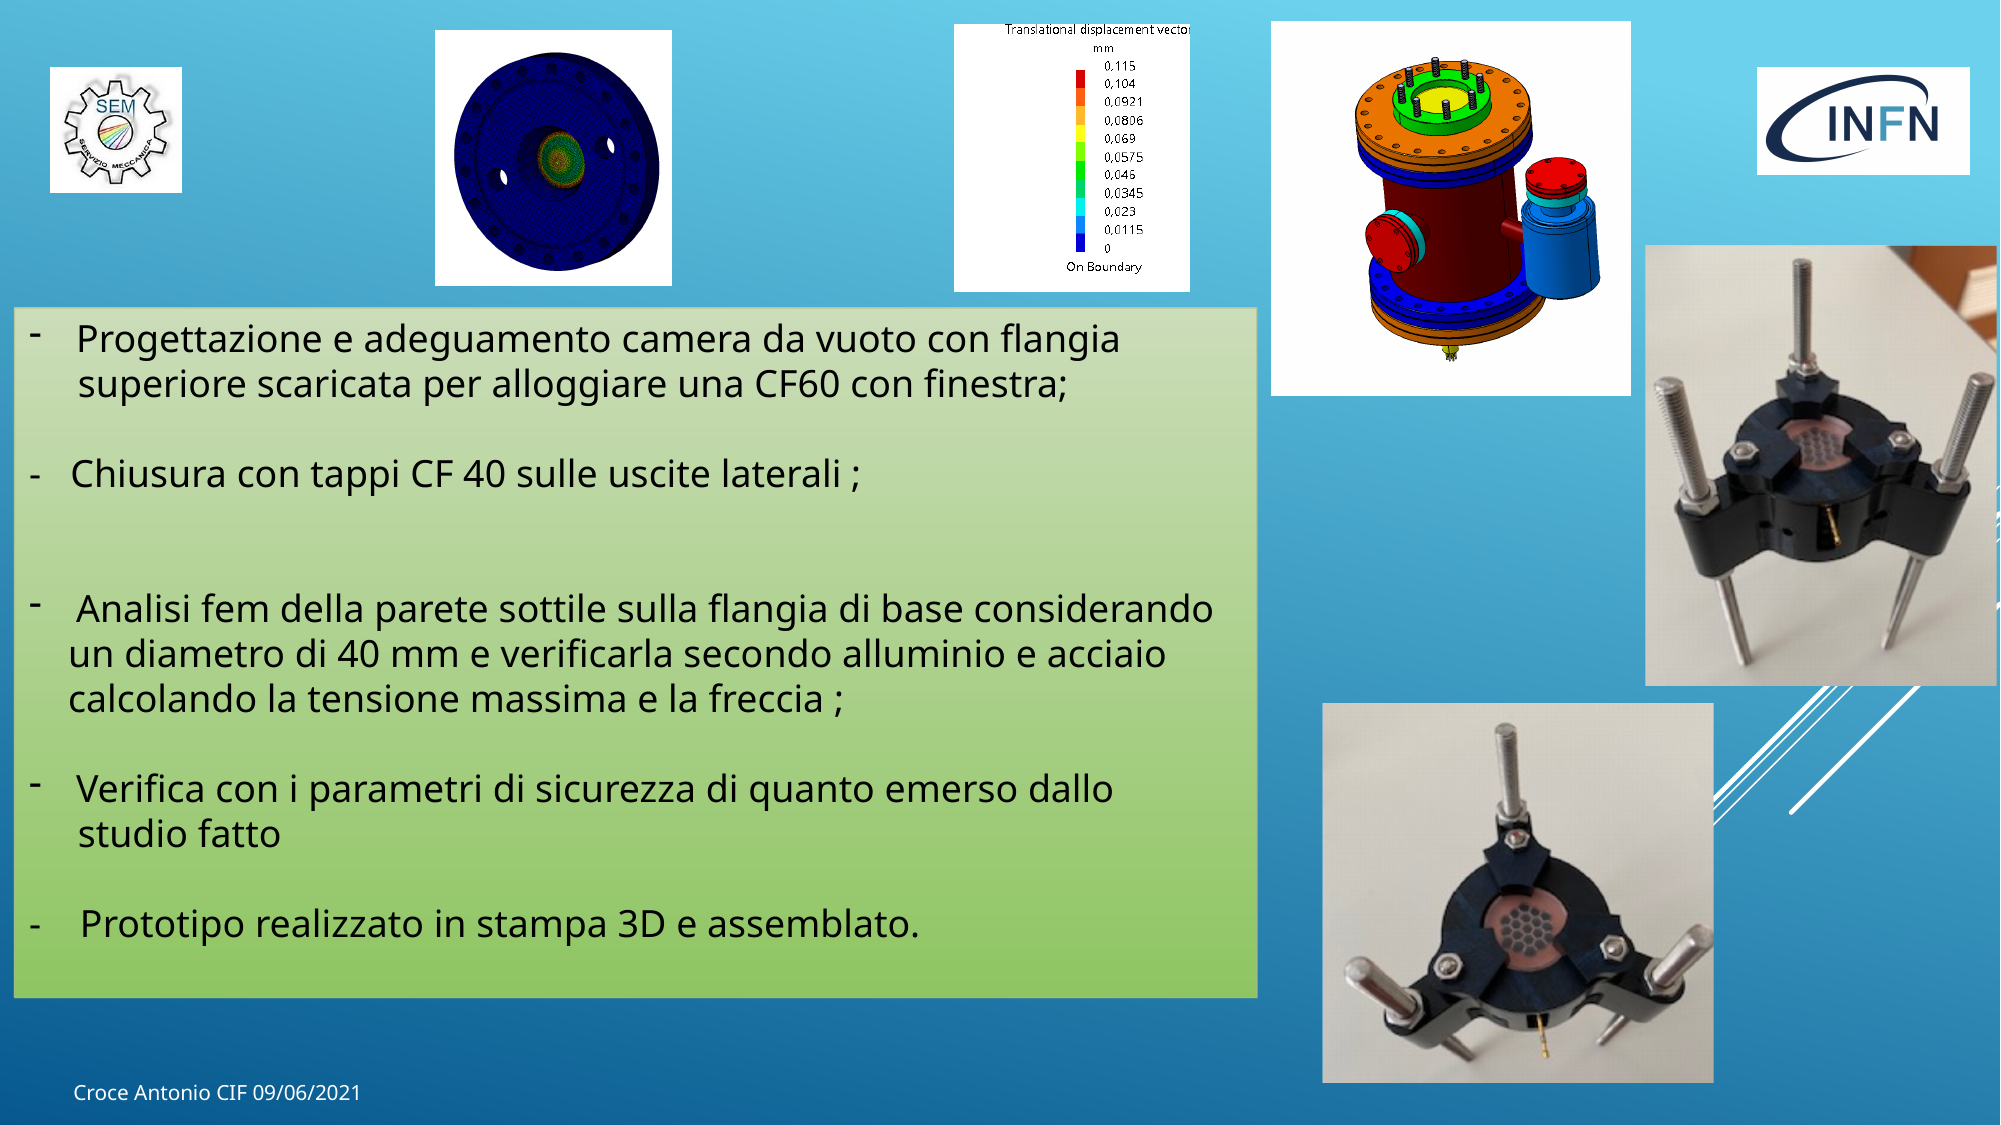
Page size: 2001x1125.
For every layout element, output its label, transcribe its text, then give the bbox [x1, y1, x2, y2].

picture [1323, 696, 1714, 1089]
text_box Progettazione e adeguamento camera da vuoto con flangia superiore scaricata per alloggiare una CF60 con finestra; - Chiusura con tappi CF 40 sulle uscite laterali ; Analisi fem della parete sottile sulla flangia di base considerando un diametro di 40 mm e verificarla secondo alluminio e acciaio calcolando la tensione massima e la freccia ; Verifica con i parametri di sicurezza di quanto emerso dallo studio fatto - Prototipo realizzato in stampa 3D e assemblato. [14, 307, 1258, 998]
picture [954, 23, 1190, 292]
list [49, 67, 182, 193]
text_box Croce Antonio CIF 09/06/2021 [58, 1071, 378, 1112]
picture [435, 30, 672, 286]
picture [1271, 21, 2000, 686]
picture [1757, 67, 1970, 175]
